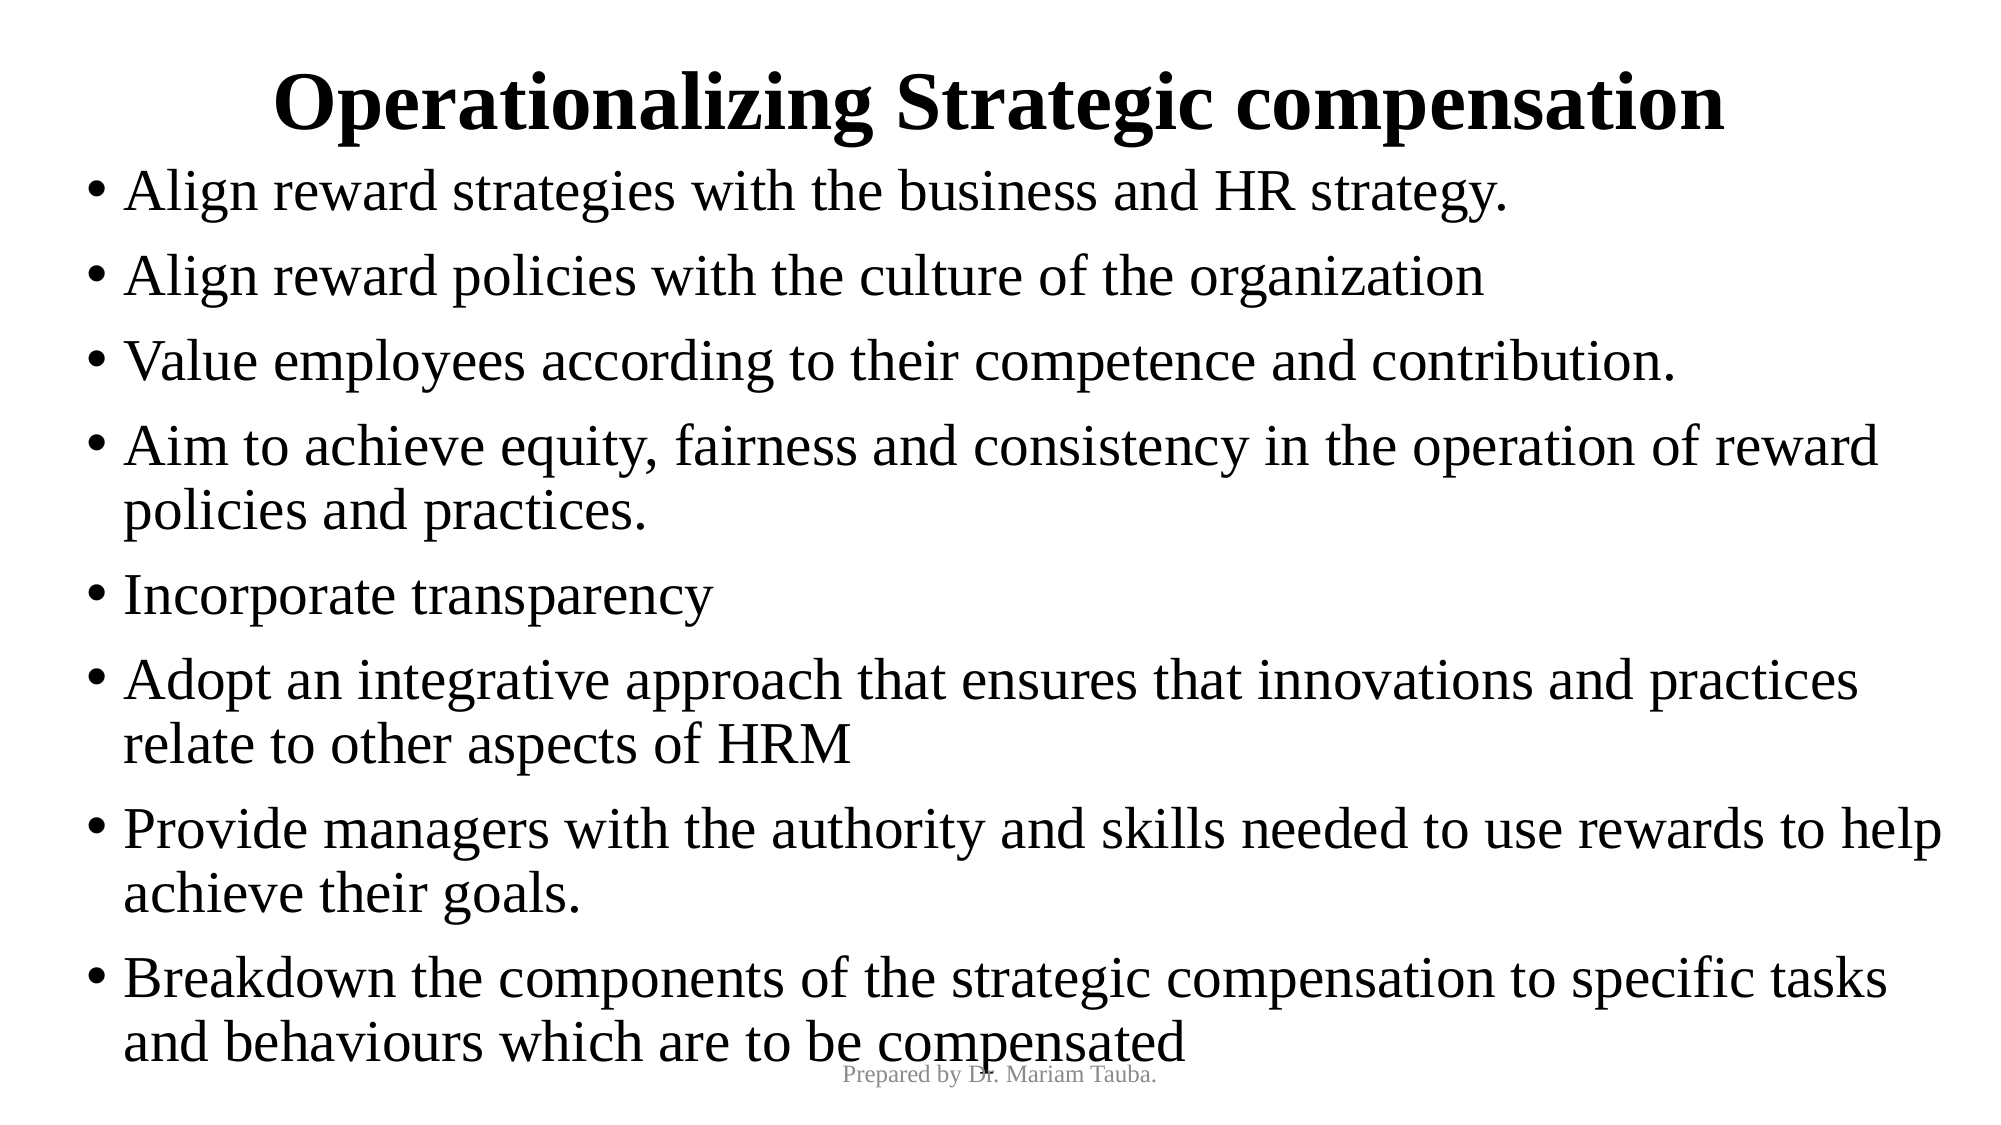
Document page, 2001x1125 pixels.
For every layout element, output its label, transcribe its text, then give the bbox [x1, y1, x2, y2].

footer Prepared by Dr. Mariam Tauba. [662, 1042, 1338, 1103]
list Align reward strategies with the business and HR strategy. Align reward policies with the culture of the organization Value employees according to their competence and contribution. Aim to achieve equity, fairness and consistency in the operation of reward policies and practices. Incorporate transparency Adopt an integrative approach that ensures that innovations and practices relate to other aspects of HRM Provide managers with the authority and skills needed to use rewards to help achieve their goals. Breakdown the components of the strategic compensation to specific tasks and behaviours which are to be compensated [71, 151, 1965, 1066]
title Operationalizing Strategic compensation [137, 22, 1863, 151]
